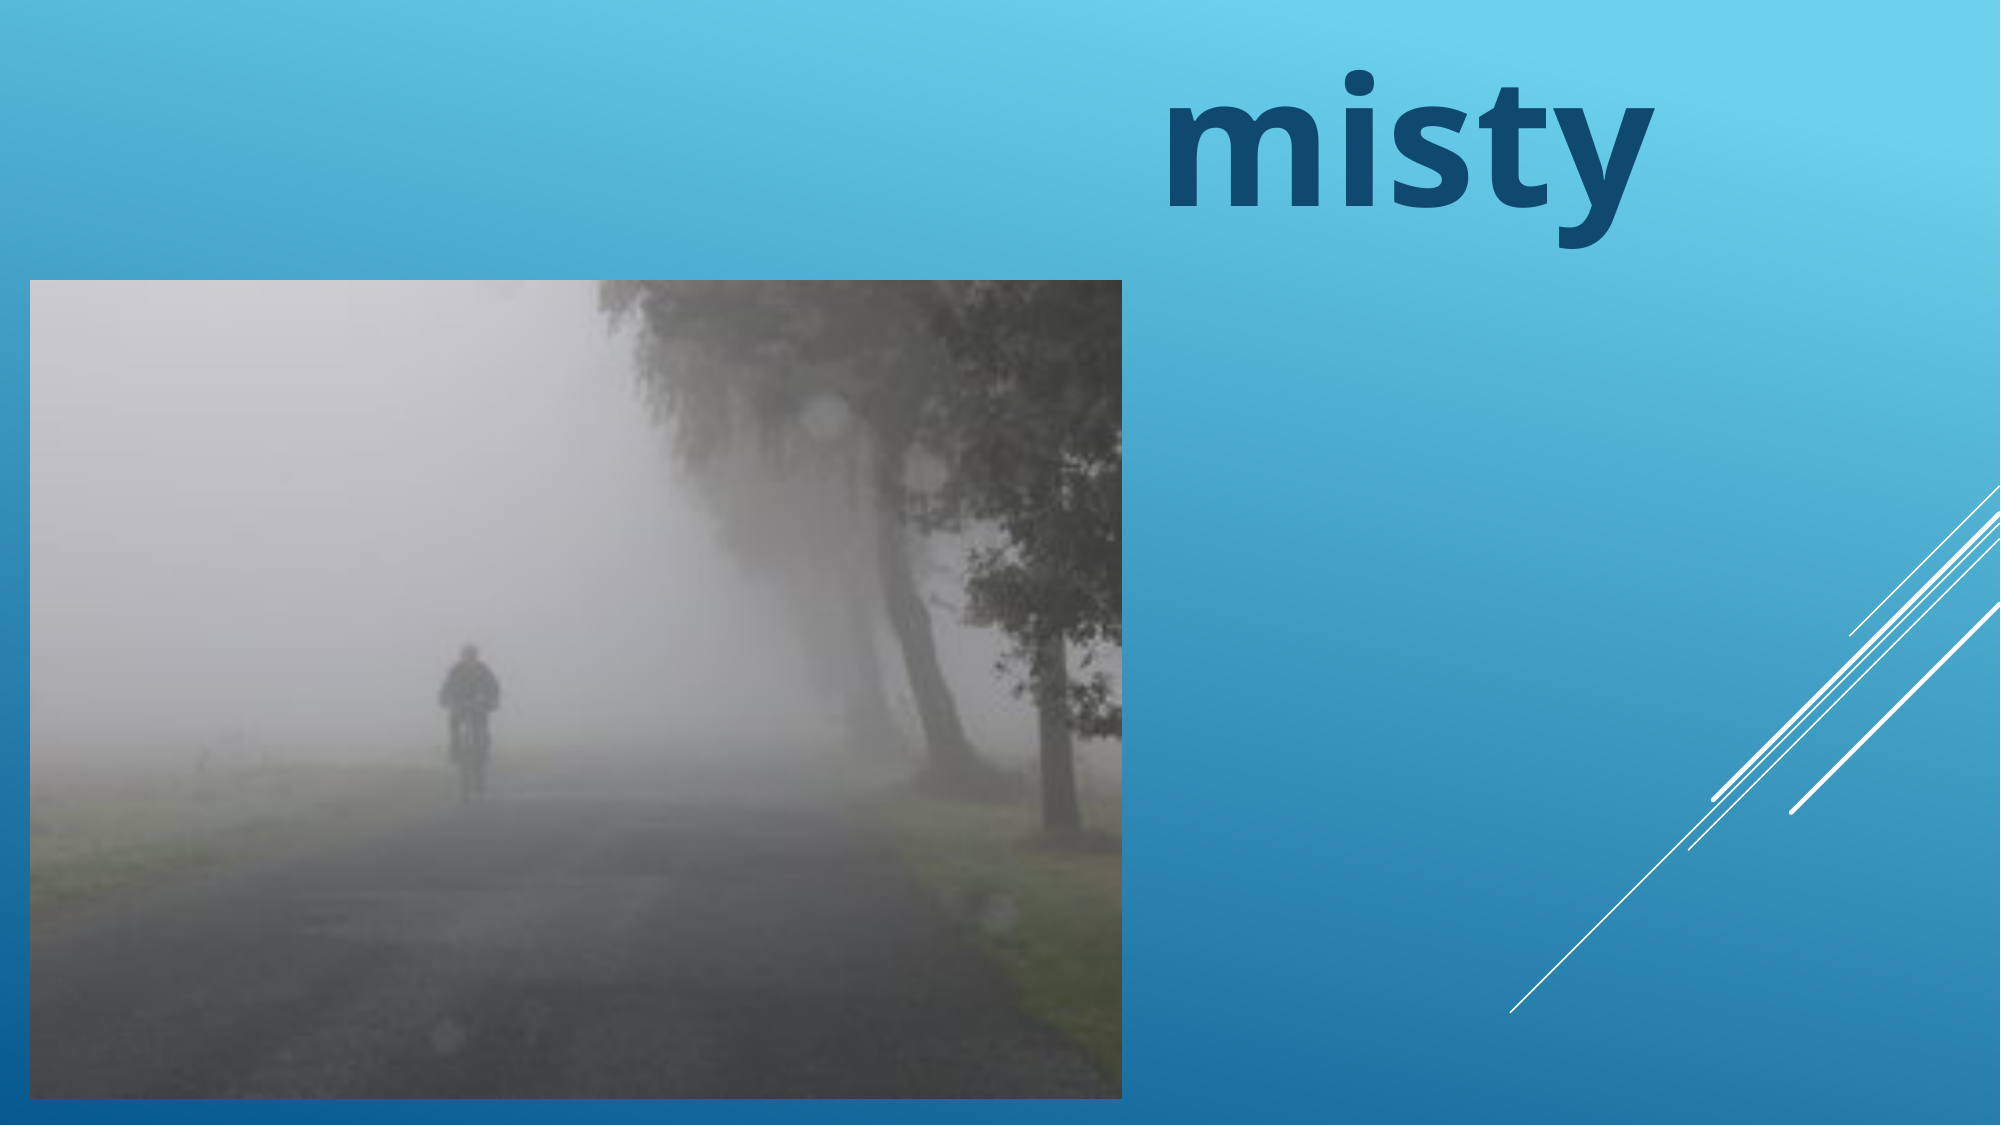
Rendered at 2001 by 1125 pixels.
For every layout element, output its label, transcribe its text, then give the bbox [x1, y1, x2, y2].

picture [30, 280, 1122, 1099]
list misty [1141, 19, 1953, 316]
